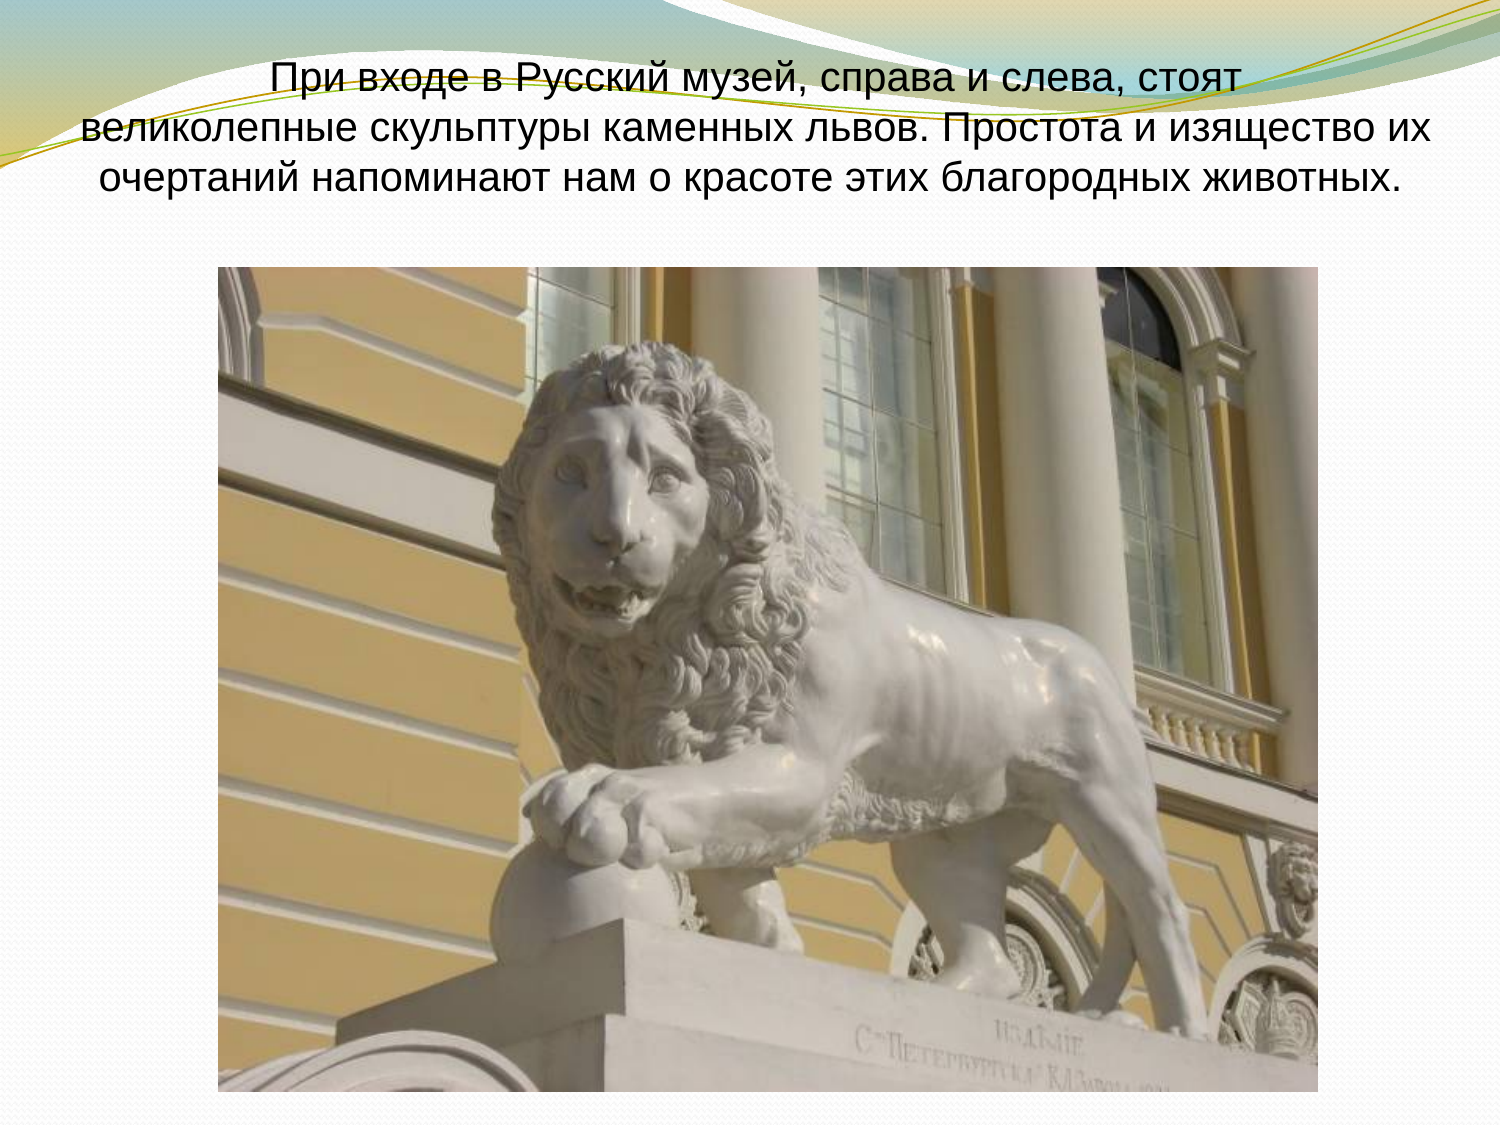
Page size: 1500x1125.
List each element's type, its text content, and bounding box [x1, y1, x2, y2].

picture [218, 266, 1318, 1092]
text_box При входе в Русский музей, справа и слева, стоят великолепные скульптуры каменных львов. Простота и изящество их очертаний напоминают нам о красоте этих благородных животных. [64, 42, 1447, 208]
